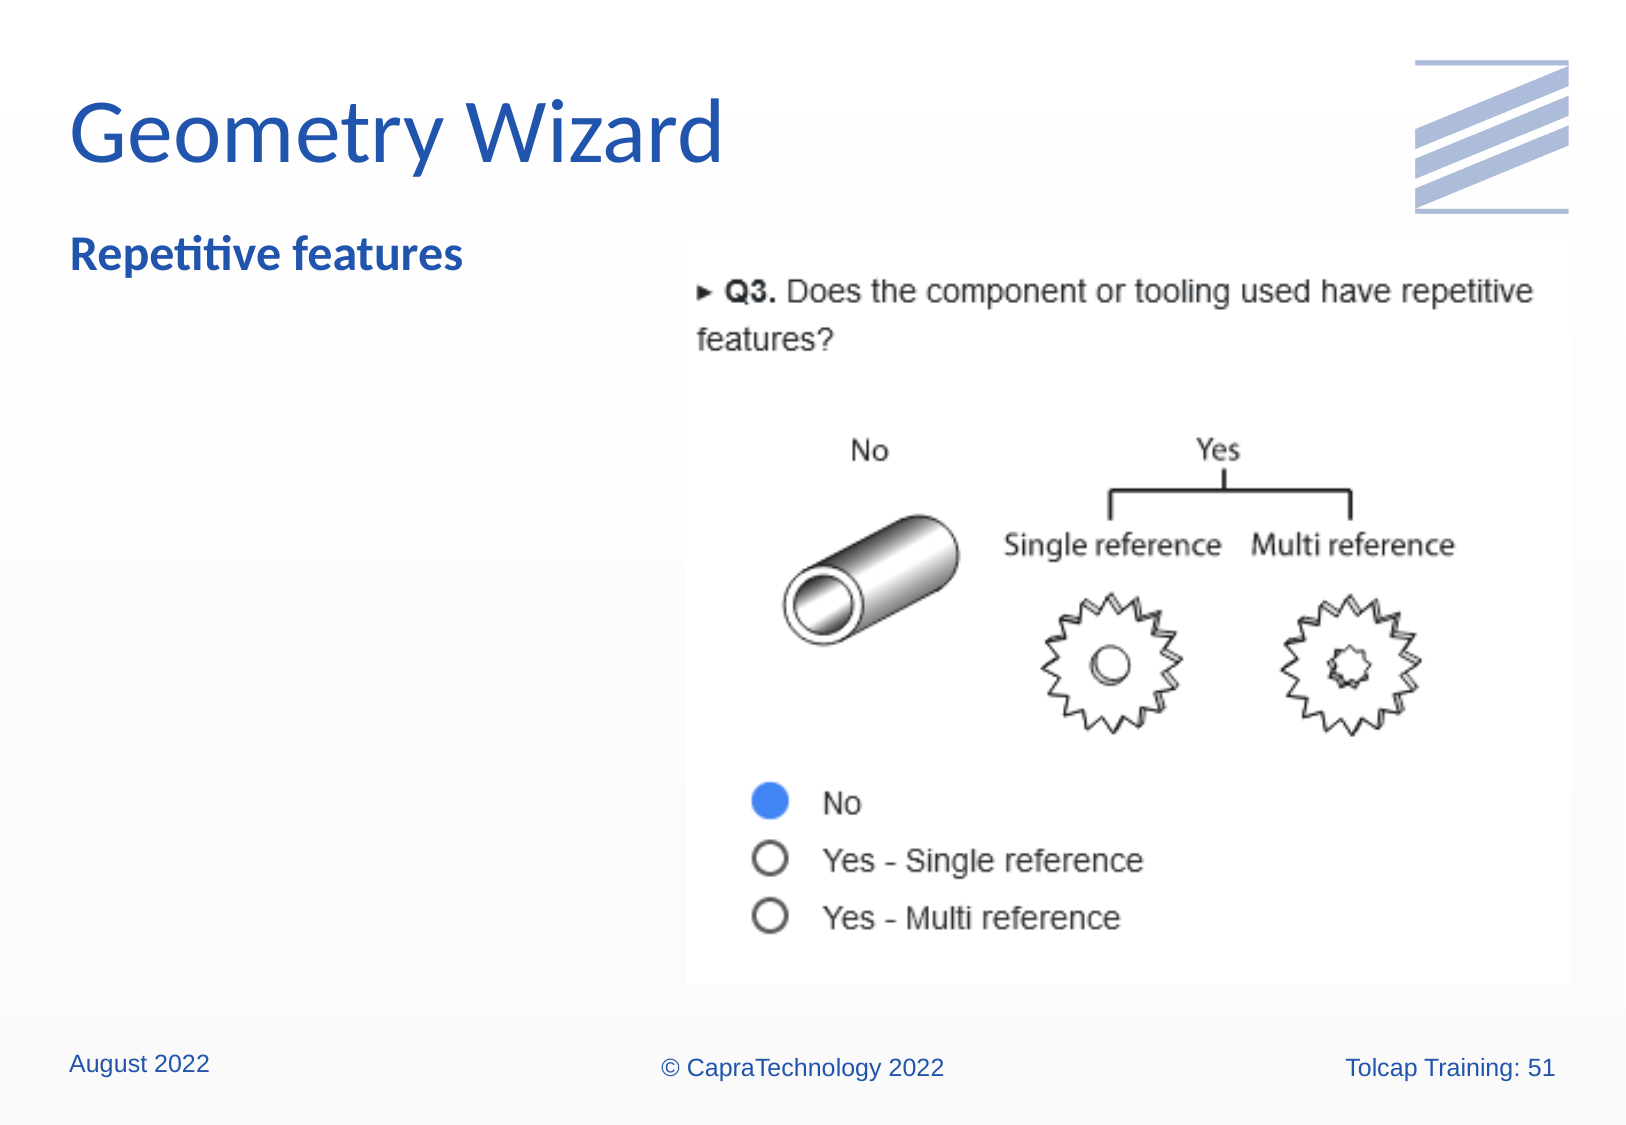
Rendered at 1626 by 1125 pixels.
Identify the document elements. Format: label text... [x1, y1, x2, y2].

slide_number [54, 1041, 393, 1084]
list Repetitive features [54, 212, 636, 963]
table_cell Drawing Number [1415, 60, 1569, 214]
title Geometry Wizard [54, 62, 1410, 218]
footer © CapraTechnology 2022 [546, 1041, 1061, 1092]
slide_number Tolcap Training: 51 [1205, 1041, 1571, 1092]
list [686, 241, 1571, 985]
